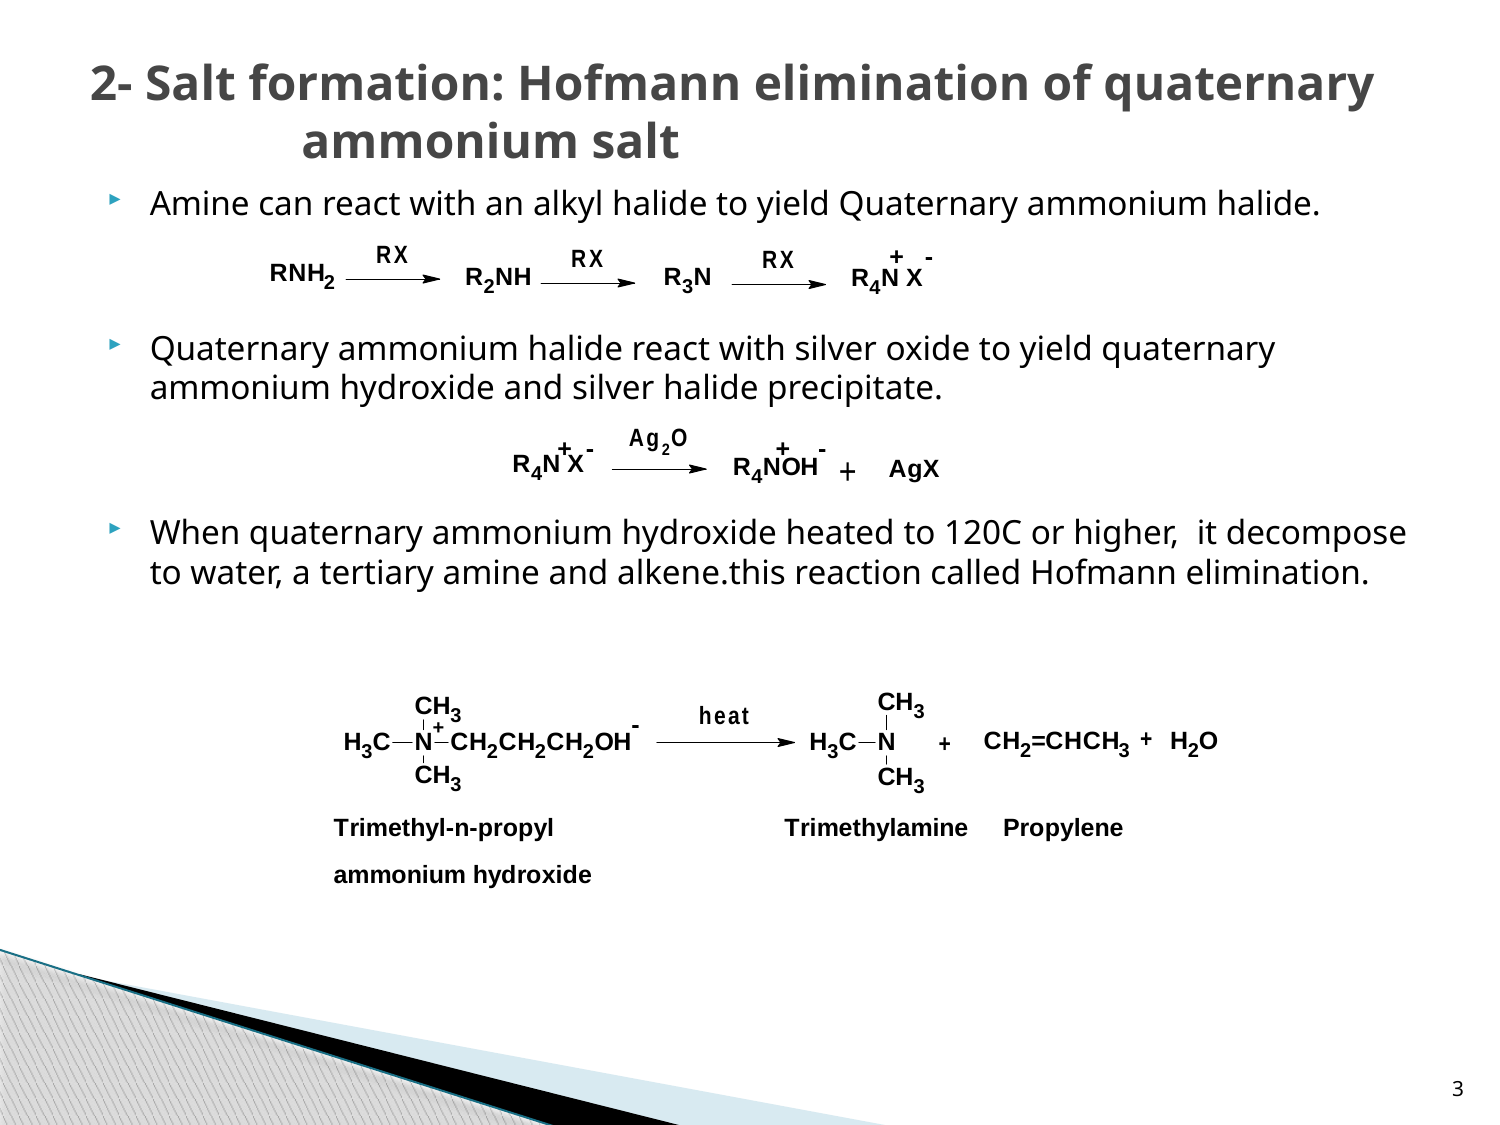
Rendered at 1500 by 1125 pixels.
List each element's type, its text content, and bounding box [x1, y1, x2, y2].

title 2- Salt formation: Hofmann elimination of quaternary ammonium salt [75, 45, 1463, 175]
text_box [512, 412, 975, 502]
list Amine can react with an alkyl halide to yield Quaternary ammonium halide. Quaternary ammonium halide react with silver oxide to yield quaternary ammonium hydroxide and silver halide precipitate. When quaternary ammonium hydroxide heated to 120C or higher, it decompose to water, a tertiary amine and alkene.this reaction called Hofmann elimination. [75, 175, 1425, 986]
slide_number 3 [1418, 1051, 1479, 1112]
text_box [269, 225, 1231, 300]
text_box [324, 687, 1289, 908]
